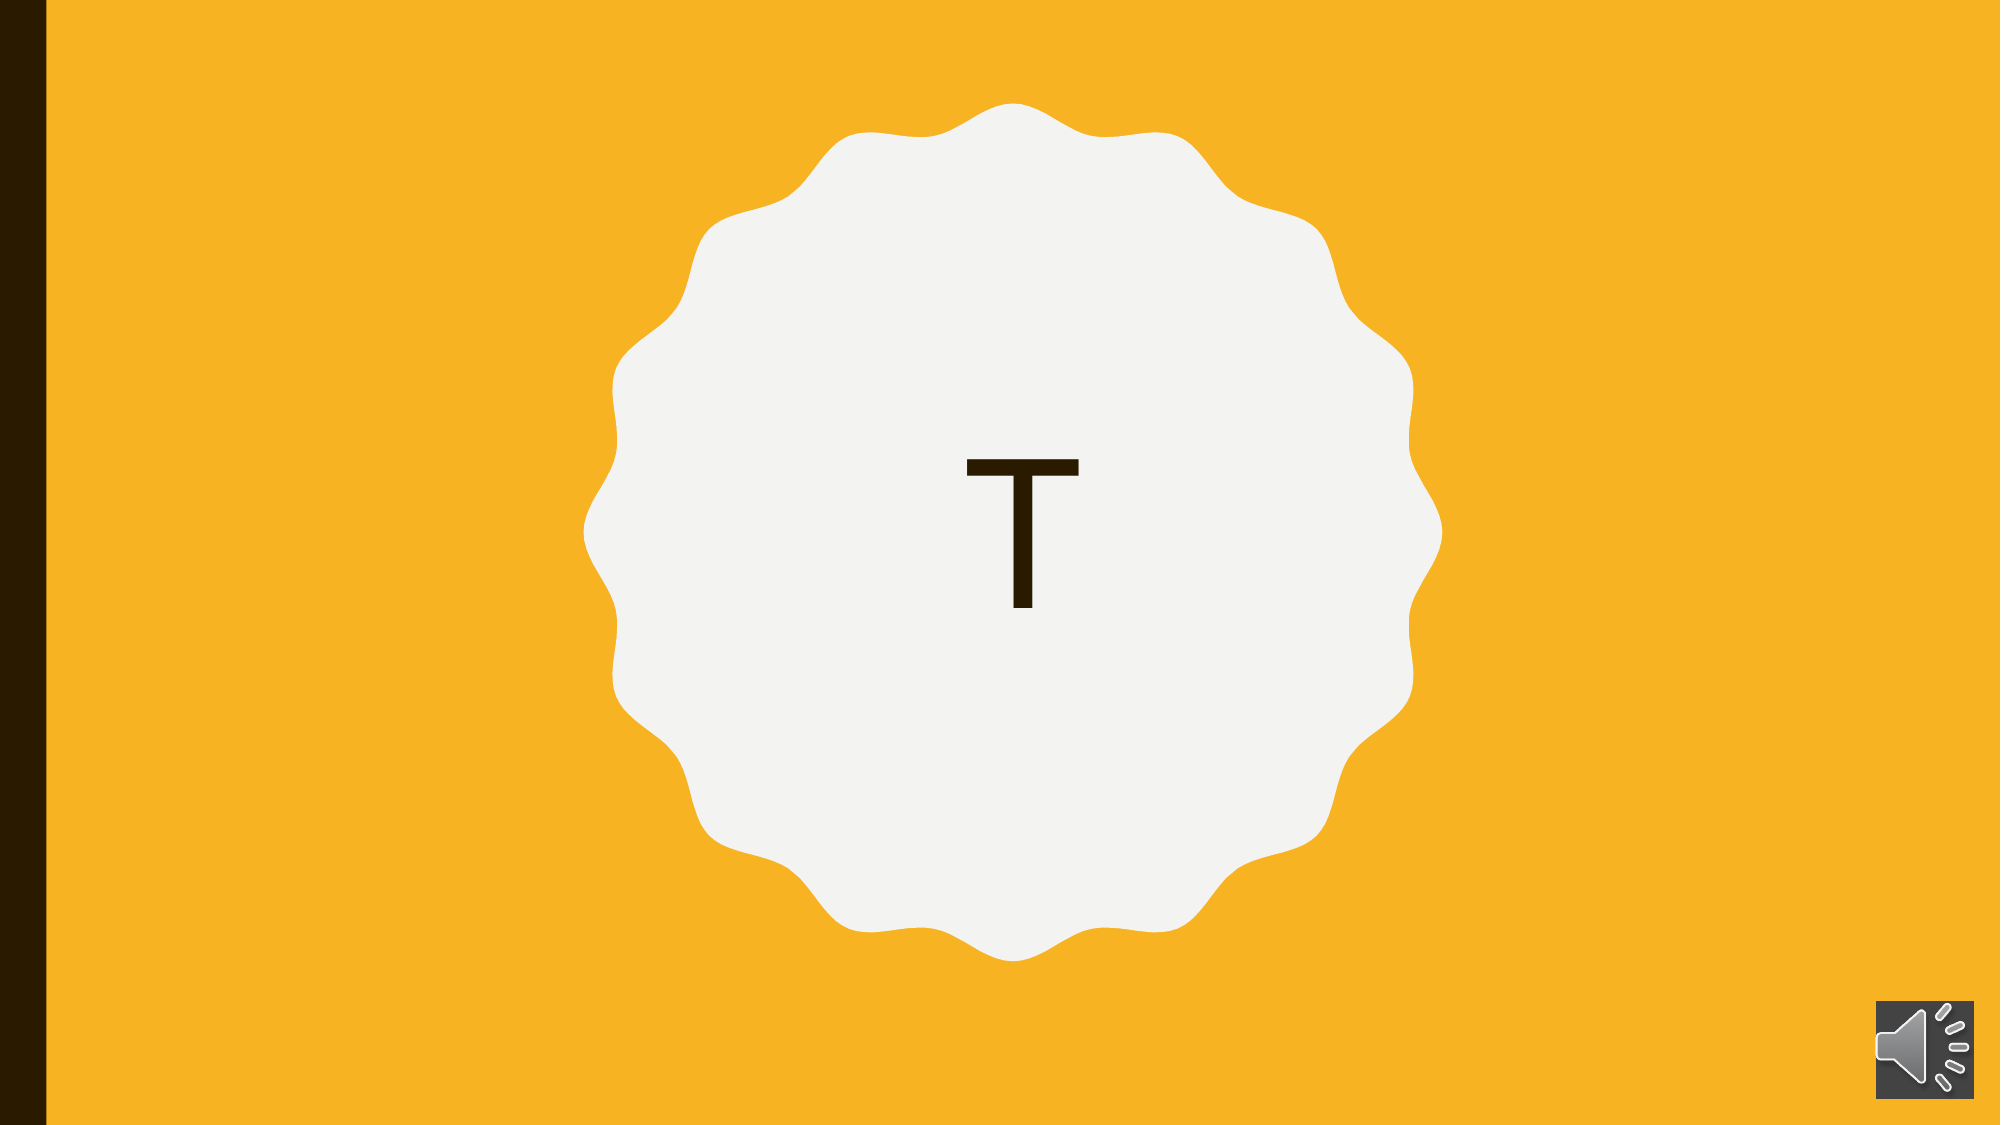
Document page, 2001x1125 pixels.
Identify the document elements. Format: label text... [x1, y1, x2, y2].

picture [1874, 999, 1975, 1100]
title t [176, 180, 1870, 902]
